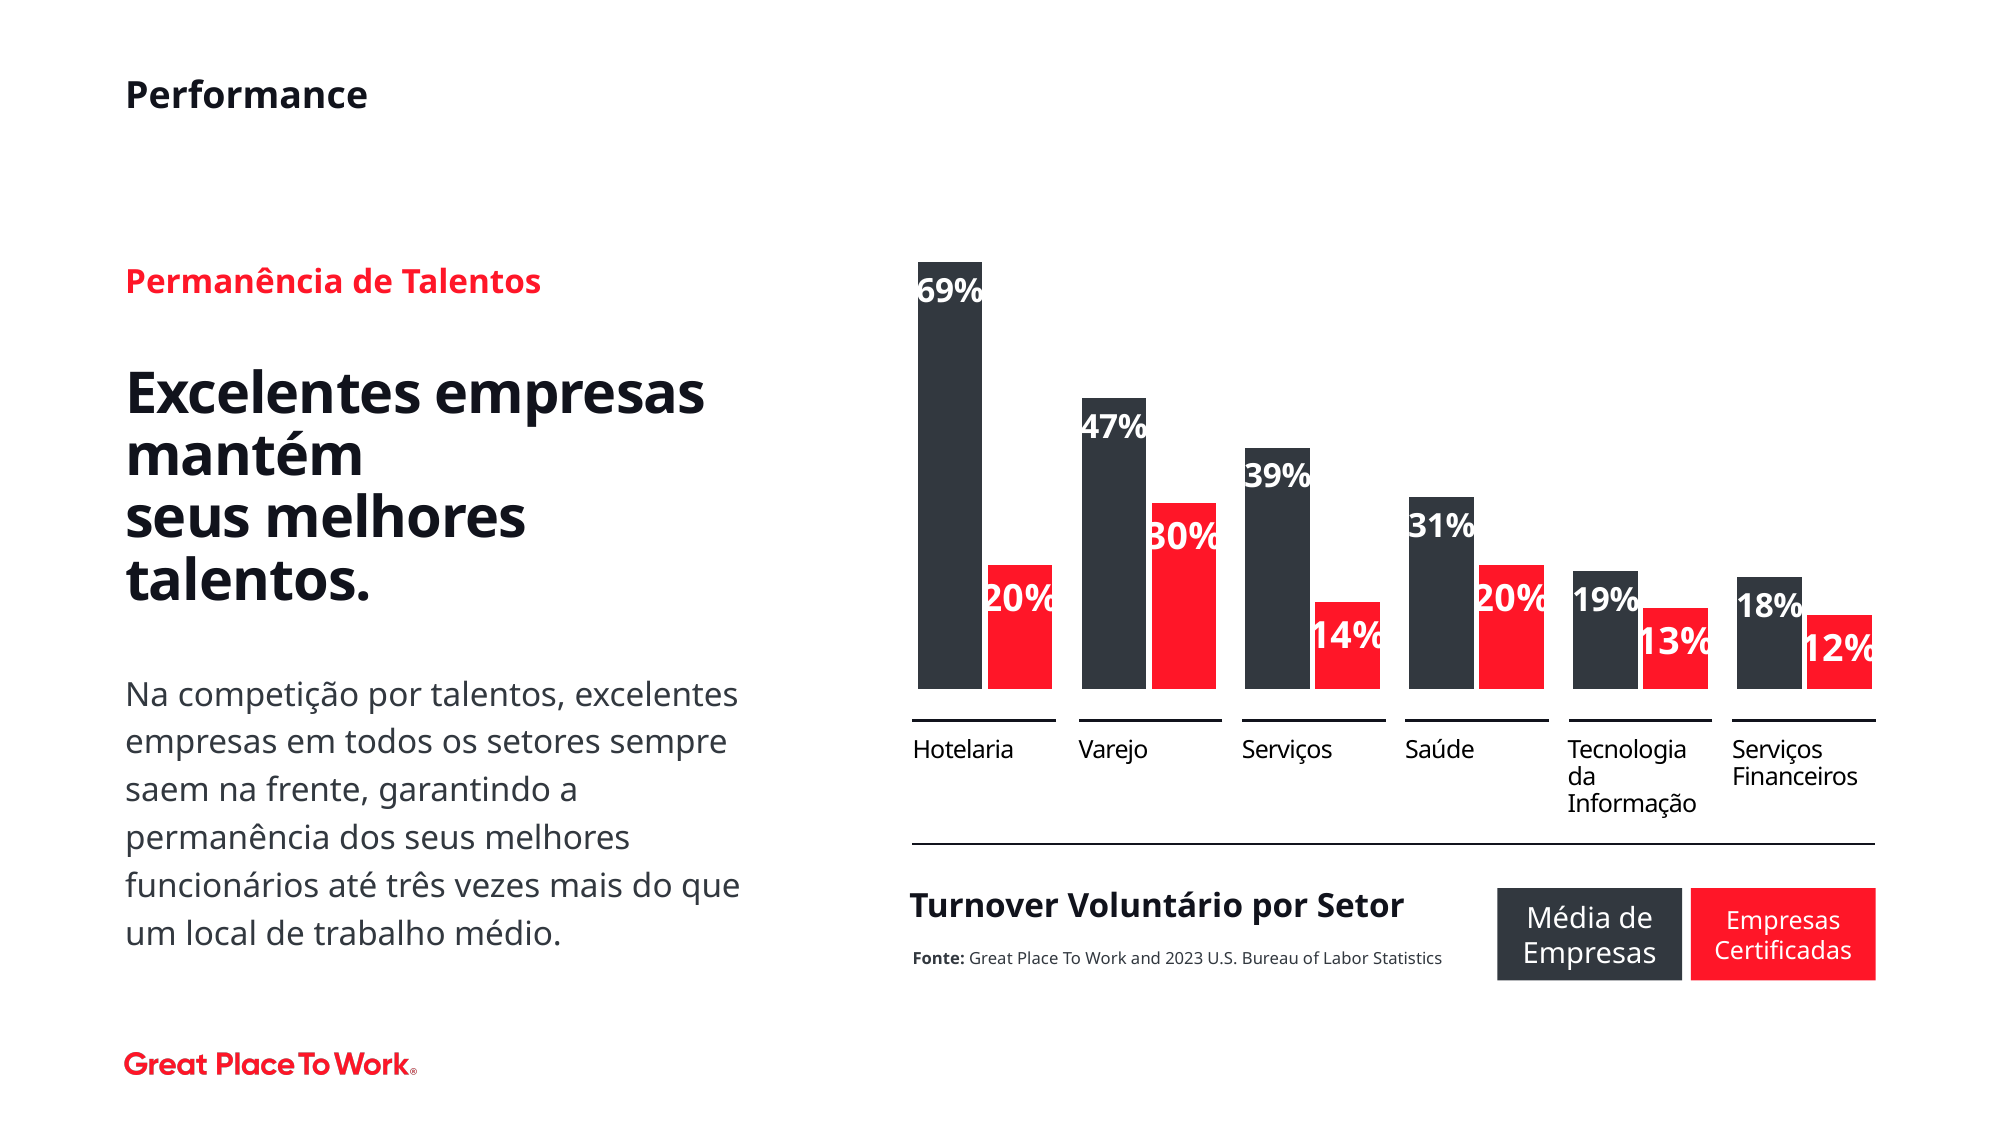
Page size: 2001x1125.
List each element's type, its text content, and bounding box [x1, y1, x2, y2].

text_box Serviços Financeiros [1732, 737, 1875, 791]
text_box Serviços [1241, 737, 1385, 791]
picture [124, 1052, 417, 1075]
text_box Empresas Certificadas [1690, 887, 1877, 981]
text_box Permanência de Talentos [125, 252, 813, 315]
text_box Hotelaria [912, 737, 1056, 791]
text_box Turnover Voluntário por Setor [909, 876, 1597, 939]
list Na competição por talentos, excelentes empresas em todos os setores sempre saem na frente, garantindo a permanência dos seus melhores funcionários até três vezes mais do que um local de trabalho médio. [125, 664, 769, 1042]
chart [887, 187, 1888, 713]
text_box Fonte: Great Place To Work and 2023 U.S. Bureau of Labor Statistics [912, 943, 1496, 976]
text_box Média de Empresas [1496, 887, 1683, 981]
title Excelentes empresas mantém seus melhores talentos. [125, 362, 769, 613]
text_box Saúde [1405, 737, 1549, 791]
text_box Tecnologia da Informação [1567, 737, 1712, 791]
list Performance [125, 61, 876, 125]
text_box Varejo [1078, 737, 1222, 791]
